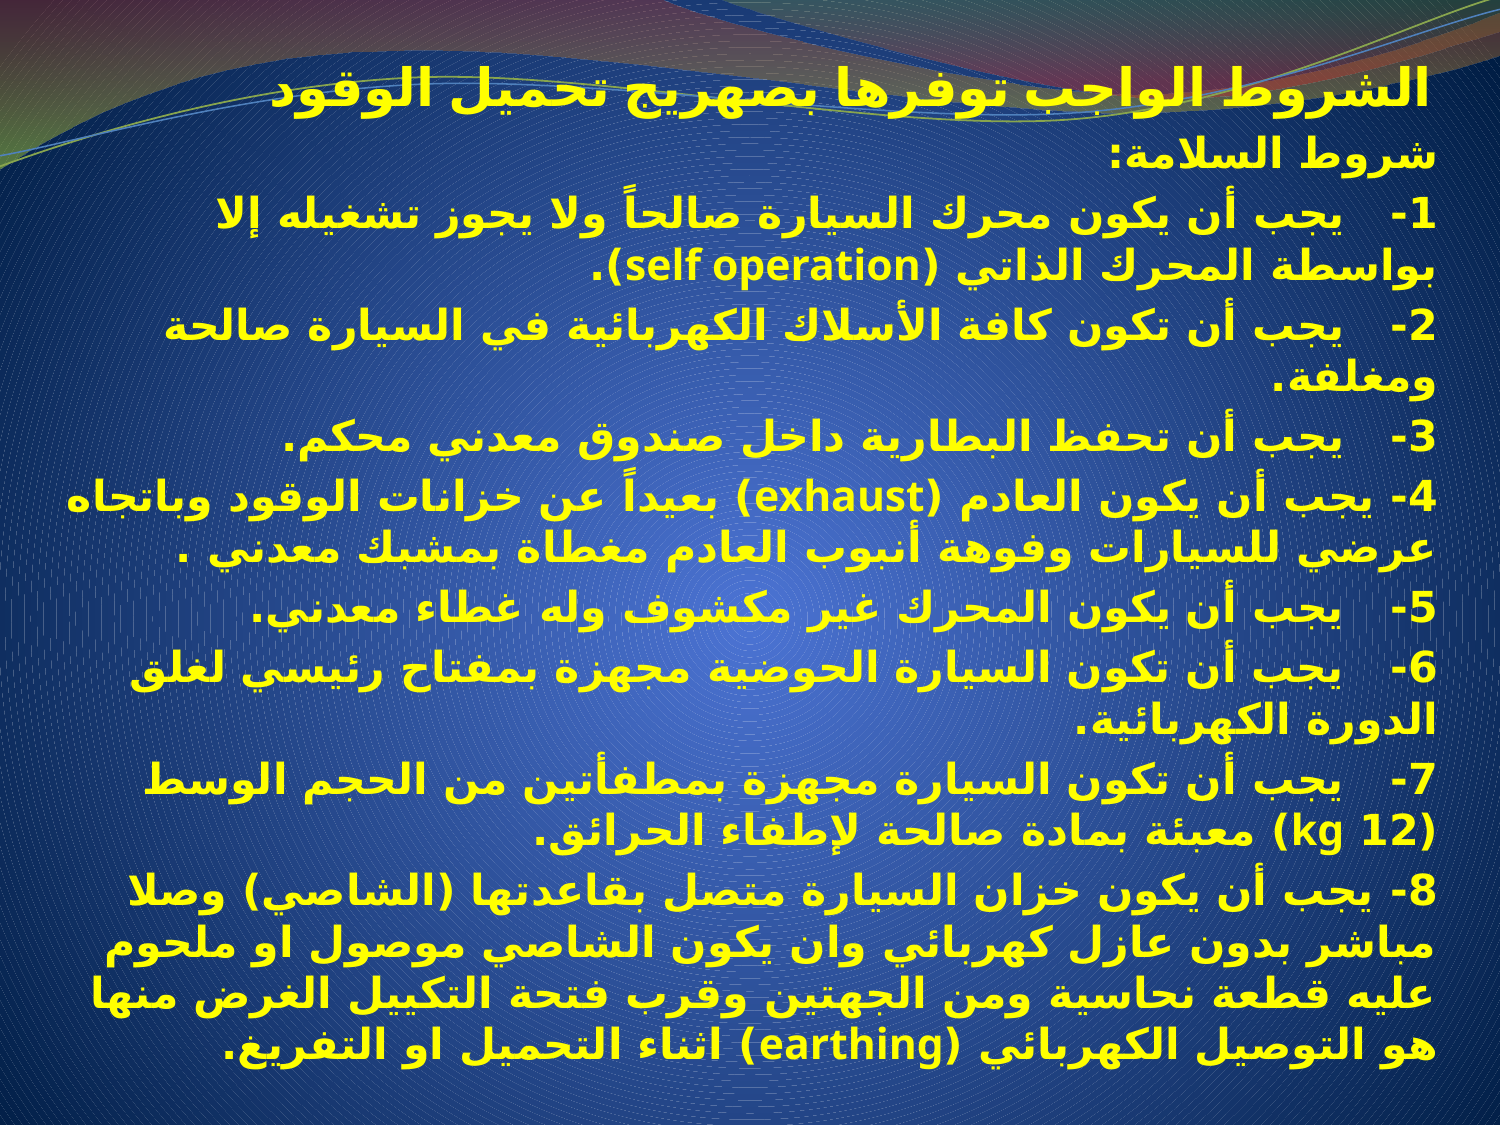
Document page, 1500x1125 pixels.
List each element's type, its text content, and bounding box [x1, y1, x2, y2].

subtitle الشروط الواجب توفرها بصهريج تحميل الوقود شروط السلامة: 1- يجب أن يكون محرك السيارة صالحاً ولا يجوز تشغيله إلا بواسطة المحرك الذاتي (self operation). 2- يجب أن تكون كافة الأسلاك الكهربائية في السيارة صالحة ومغلفة. 3- يجب أن تحفظ البطارية داخل صندوق معدني محكم. 4- يجب أن يكون العادم (exhaust) بعيداً عن خزانات الوقود وباتجاه عرضي للسيارات وفوهة أنبوب العادم مغطاة بمشبك معدني . 5- يجب أن يكون المحرك غير مكشوف وله غطاء معدني. 6- يجب أن تكون السيارة الحوضية مجهزة بمفتاح رئيسي لغلق الدورة الكهربائية. 7- يجب أن تكون السيارة مجهزة بمطفأتين من الحجم الوسط (12 kg) معبئة بمادة صالحة لإطفاء الحرائق. 8- يجب أن يكون خزان السيارة متصل بقاعدتها (الشاصي) وصلا مباشر بدون عازل كهربائي وان يكون الشاصي موصول او ملحوم عليه قطعة نحاسية ومن الجهتين وقرب فتحة التكييل الغرض منها هو التوصيل الكهربائي (earthing) اثناء التحميل او التفريغ. [46, 46, 1442, 1090]
